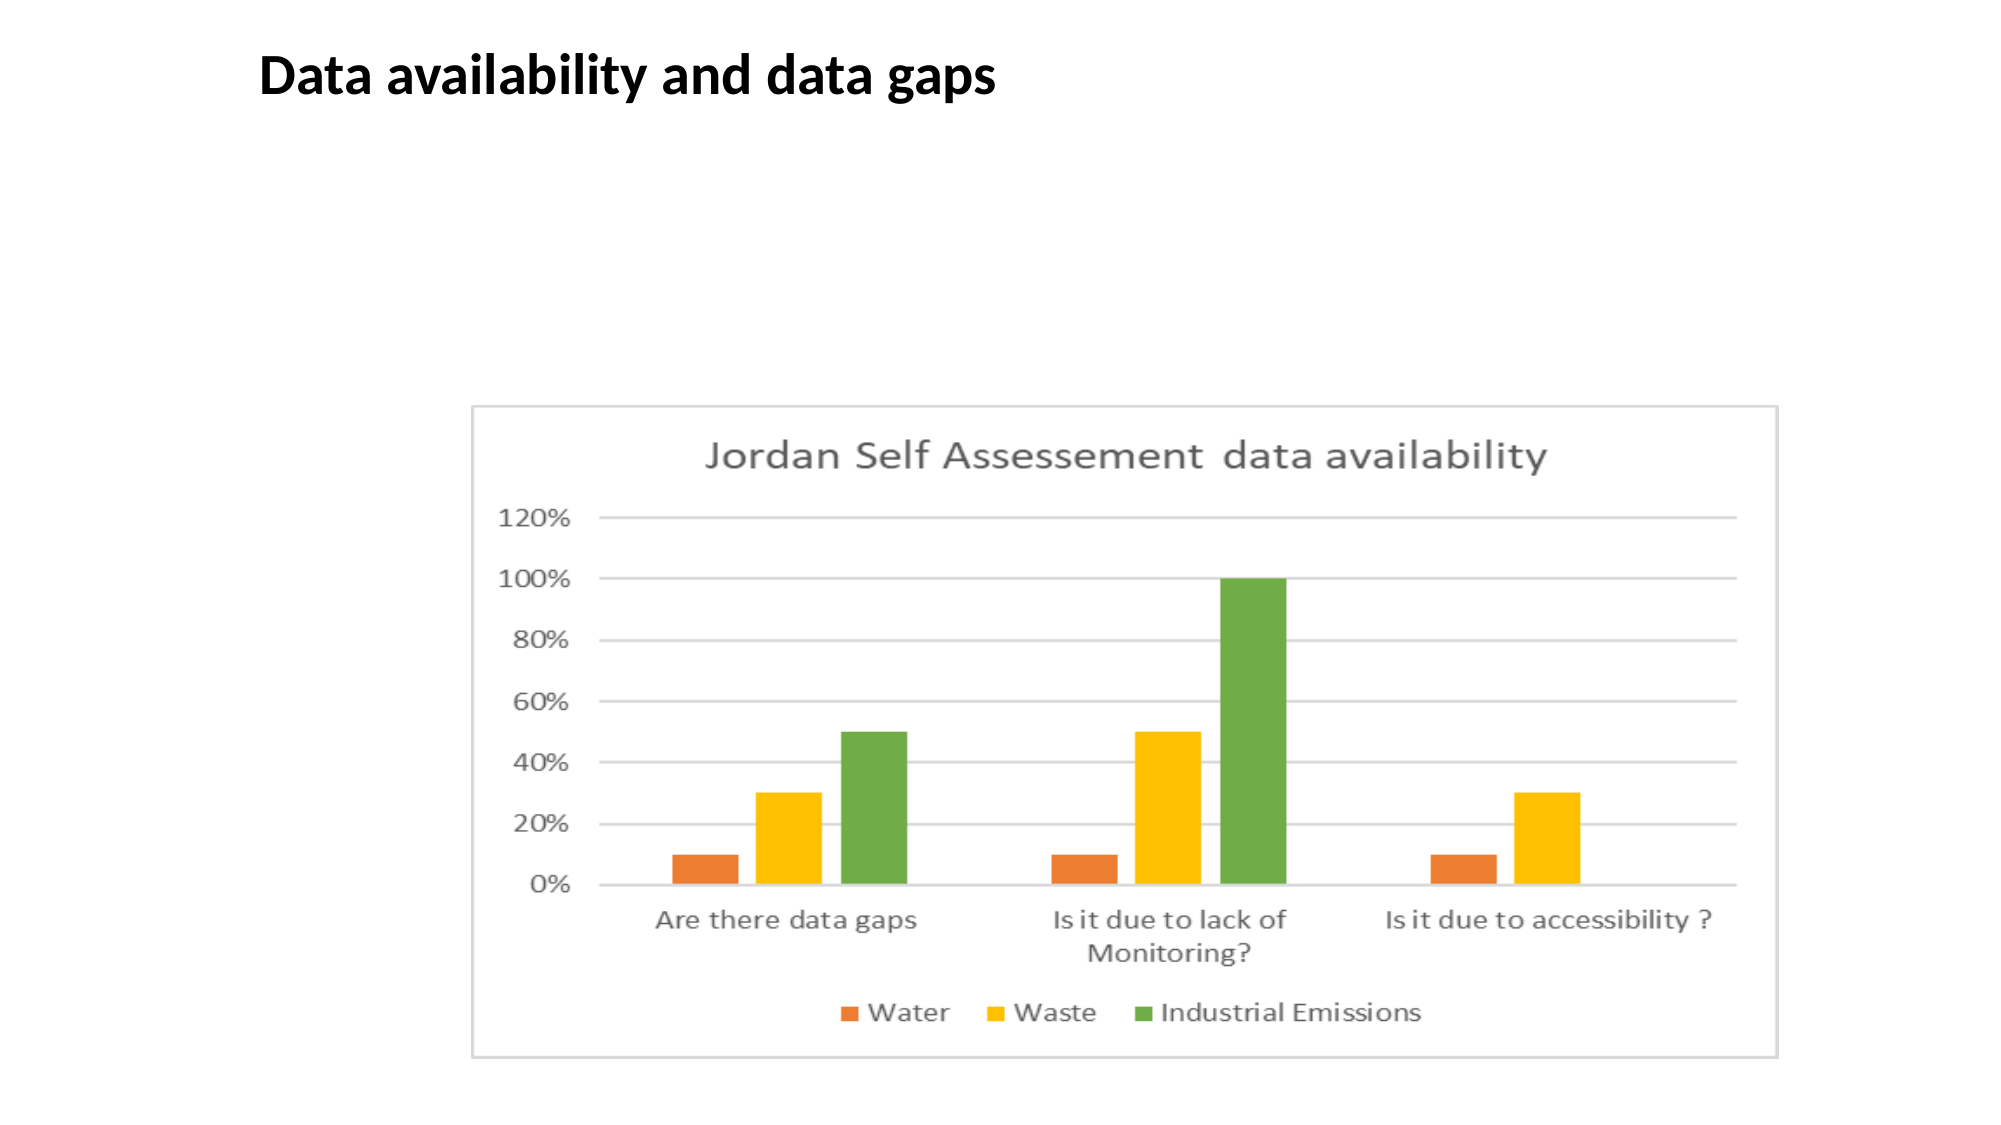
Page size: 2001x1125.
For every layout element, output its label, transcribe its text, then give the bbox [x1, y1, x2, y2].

list Data availability and data gaps [244, 36, 1900, 247]
picture [471, 405, 1779, 1059]
